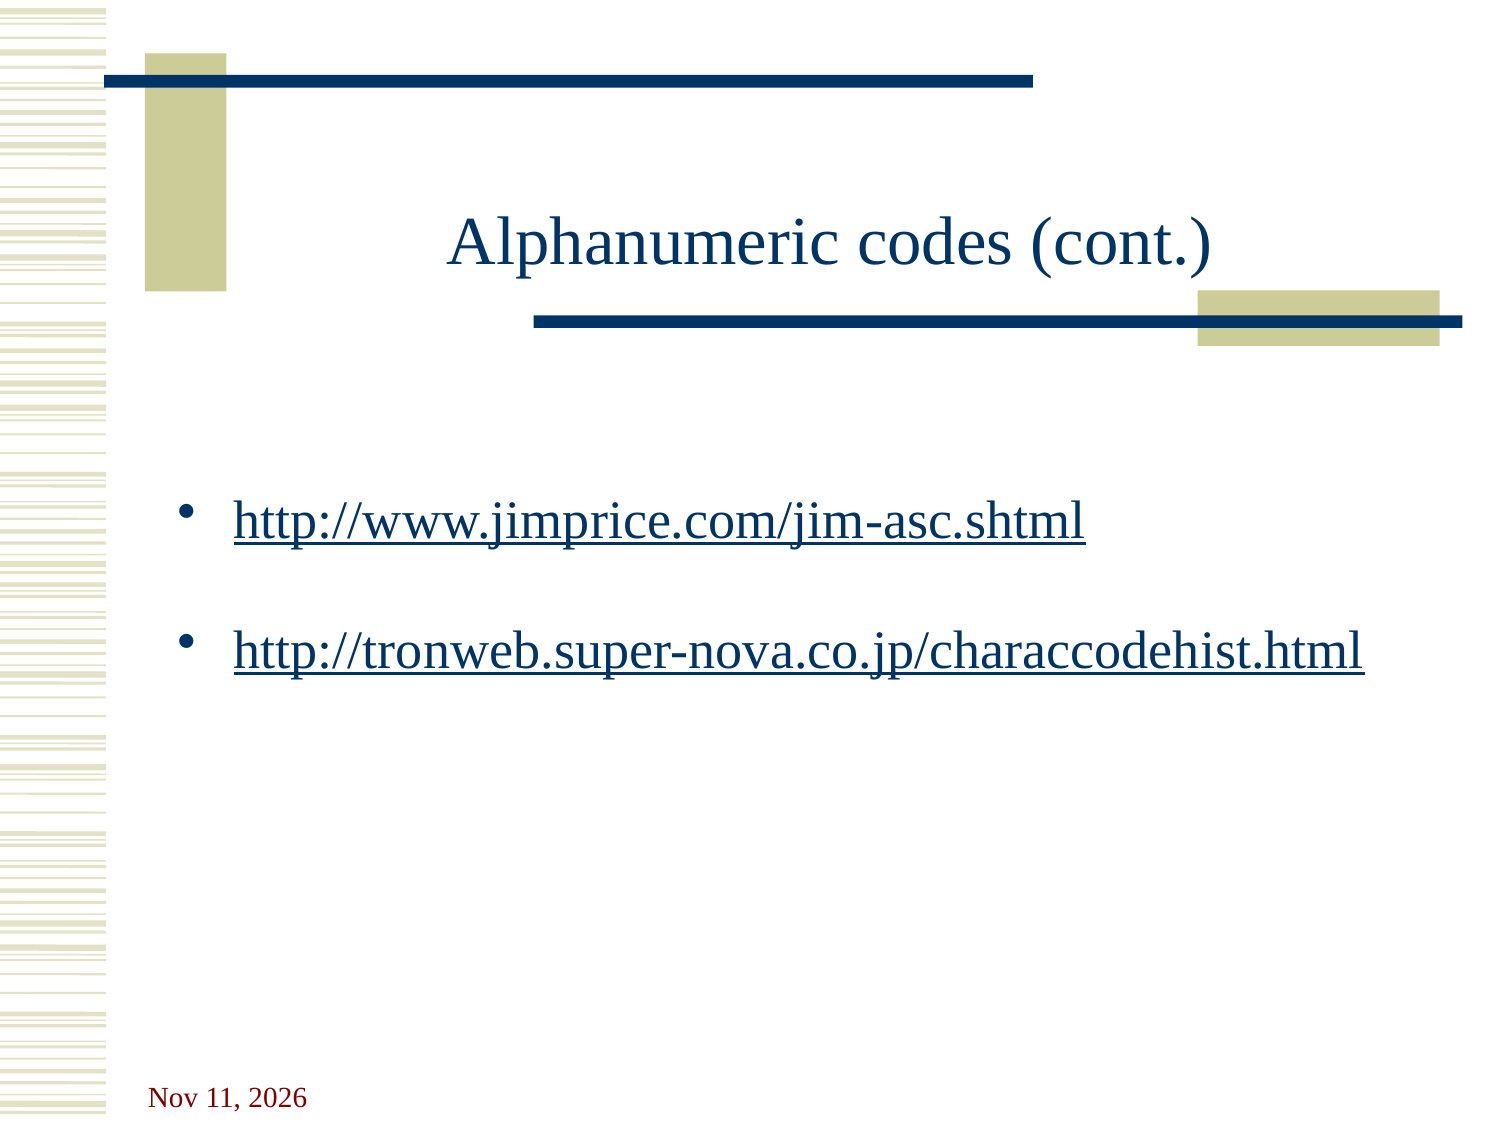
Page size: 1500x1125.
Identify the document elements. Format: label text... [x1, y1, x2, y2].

text_box http://www.jimprice.com/jim-asc.shtml http://tronweb.super-nova.co.jp/characcodehist.html [162, 412, 1463, 687]
text_box Alphanumeric codes (cont.) [224, 149, 1436, 338]
slide_number 24-Oct-23 [132, 1045, 446, 1121]
